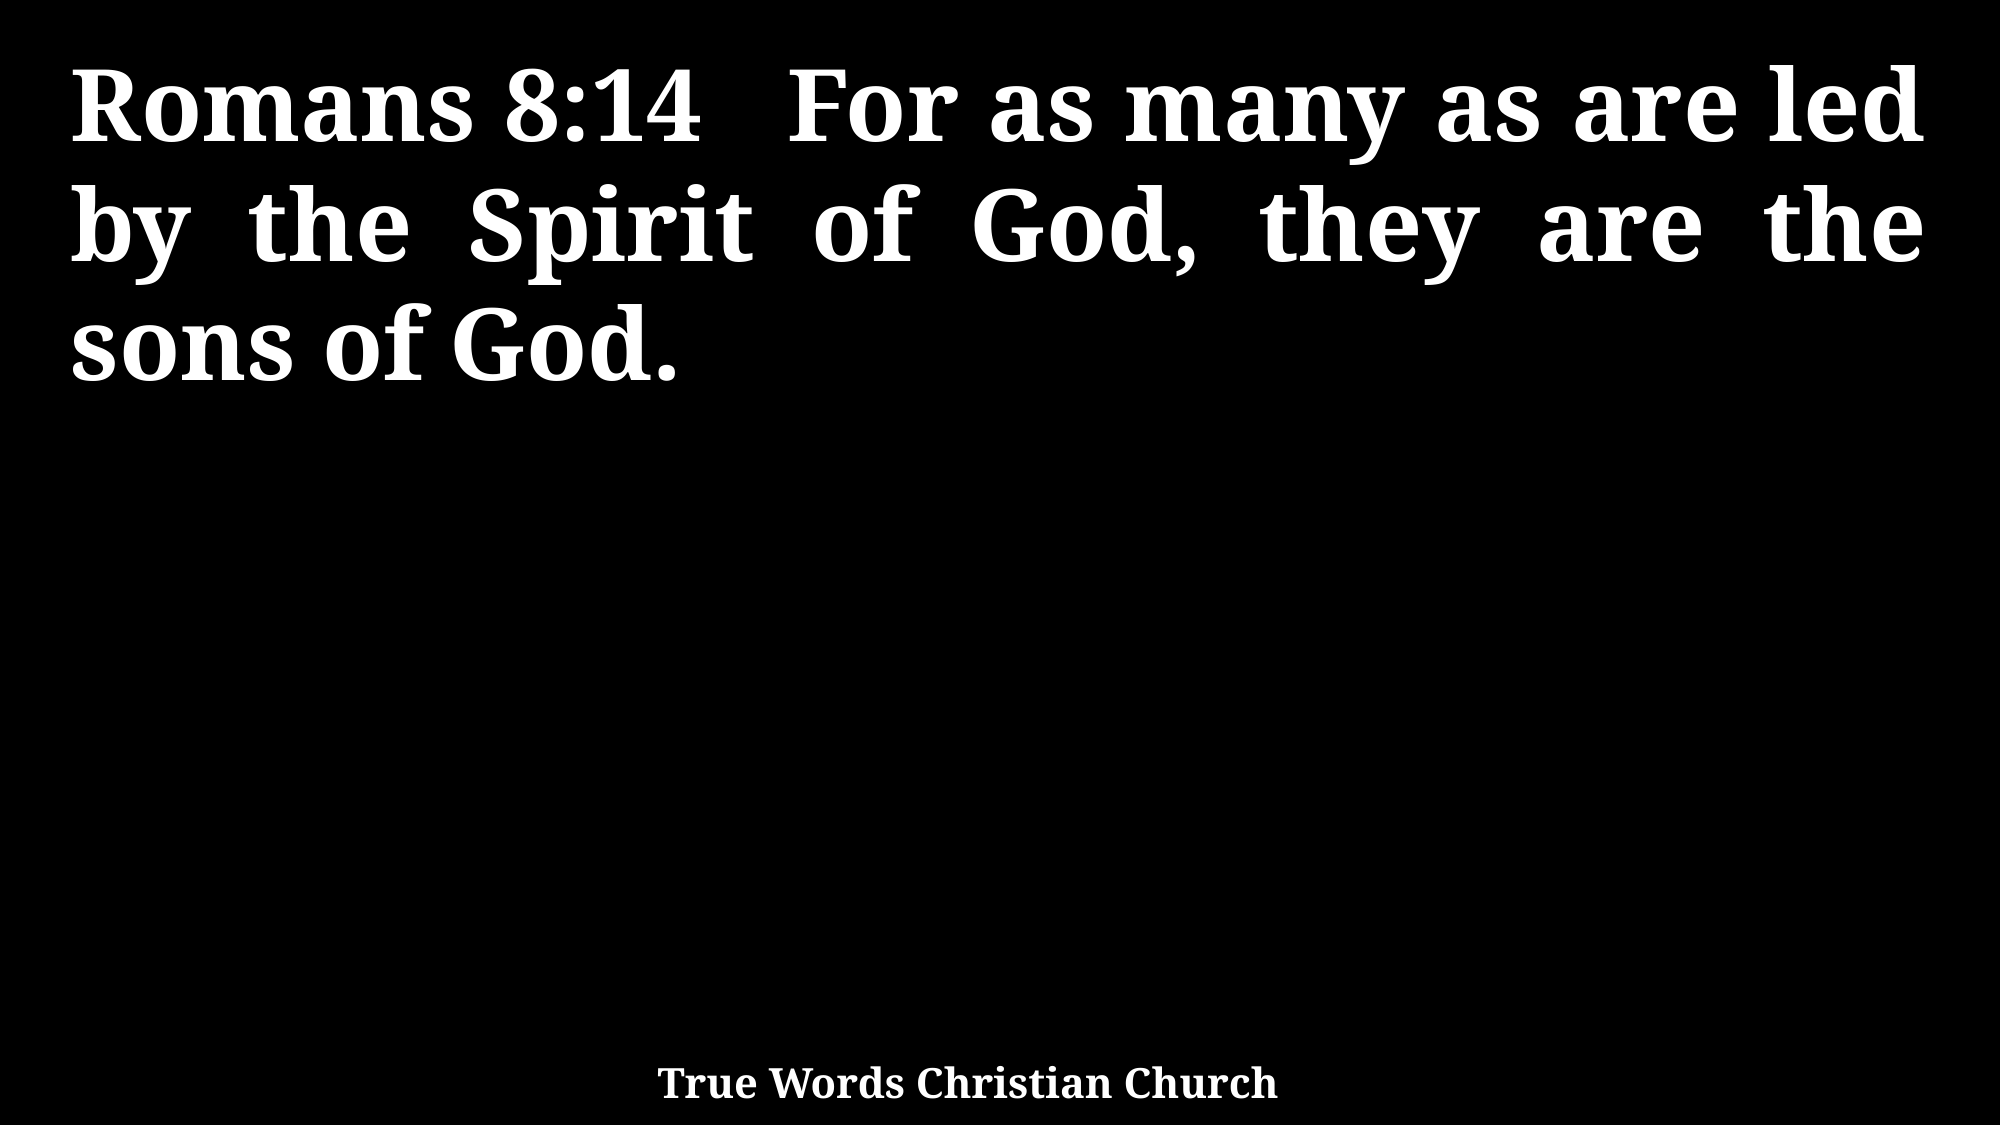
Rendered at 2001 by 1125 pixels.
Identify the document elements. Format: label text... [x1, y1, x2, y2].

text_box Romans 8:14 For as many as are led by the Spirit of God, they are the sons of God. [55, 33, 1944, 409]
text_box True Words Christian Church [642, 1049, 1294, 1114]
